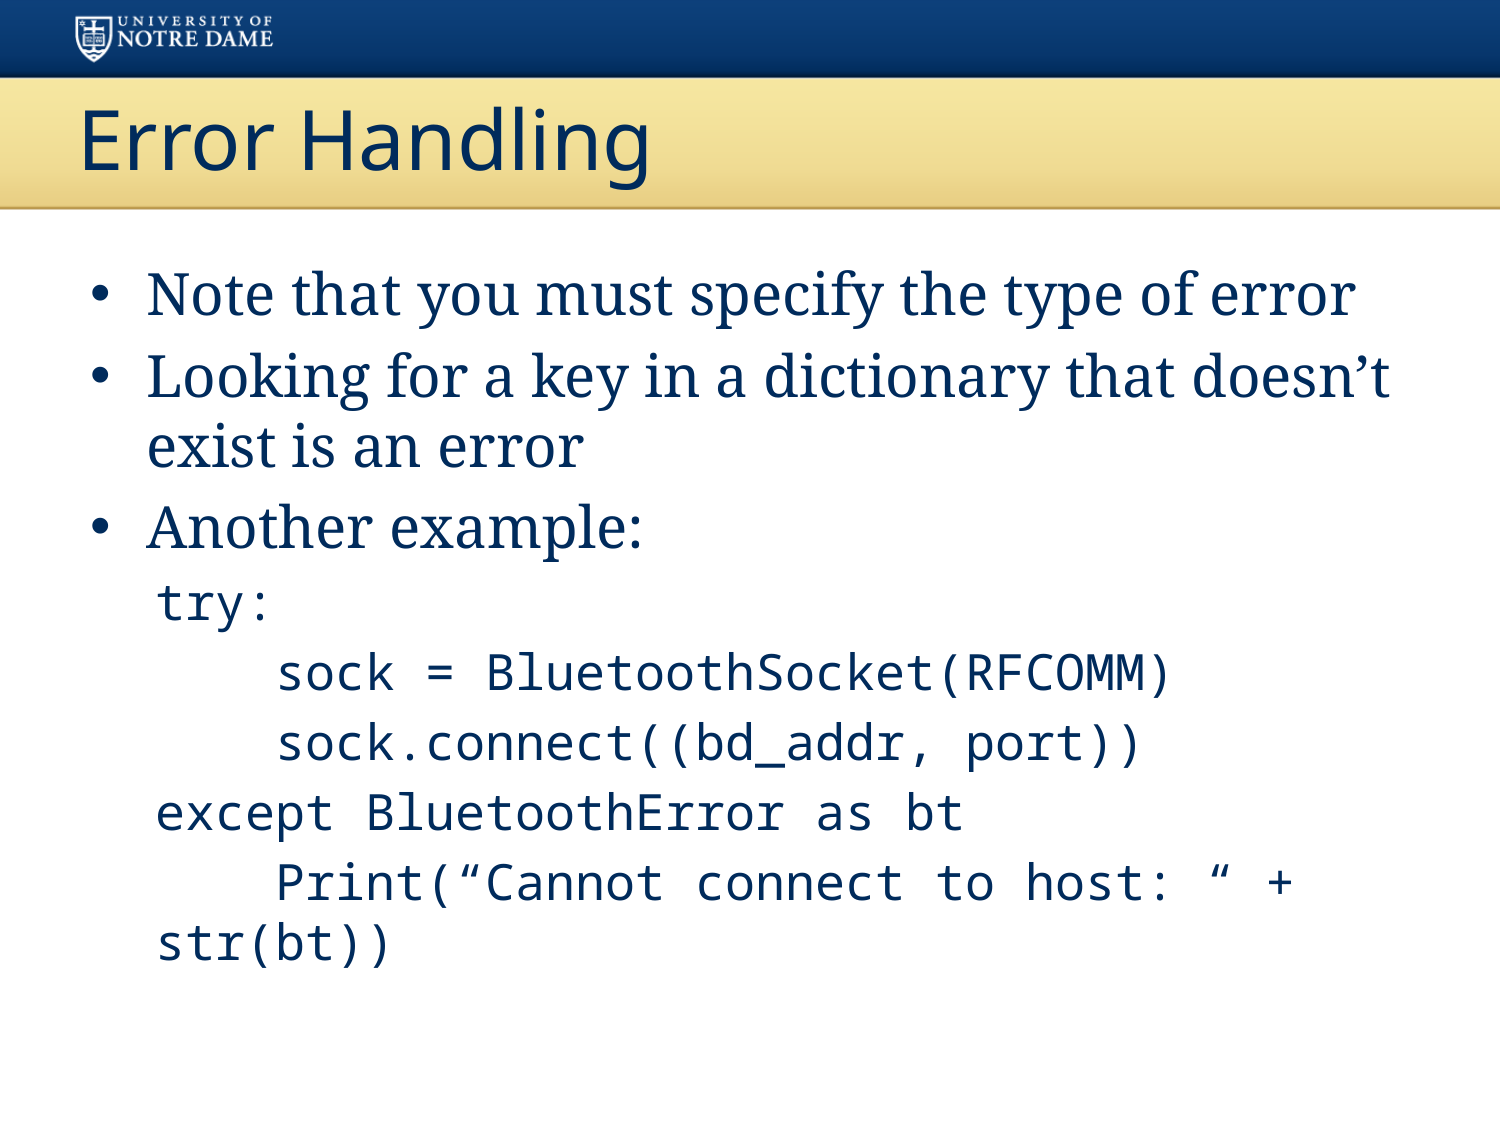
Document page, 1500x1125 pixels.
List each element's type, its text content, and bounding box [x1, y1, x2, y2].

list Note that you must specify the type of error Looking for a key in a dictionary that doesn’t exist is an error Another example: try: sock = BluetoothSocket(RFCOMM) sock.connect((bd_addr, port)) except BluetoothError as bt Print(“Cannot connect to host: “ + str(bt)) [75, 249, 1425, 1005]
picture [0, 0, 1500, 1125]
title Error Handling [62, 62, 1425, 213]
